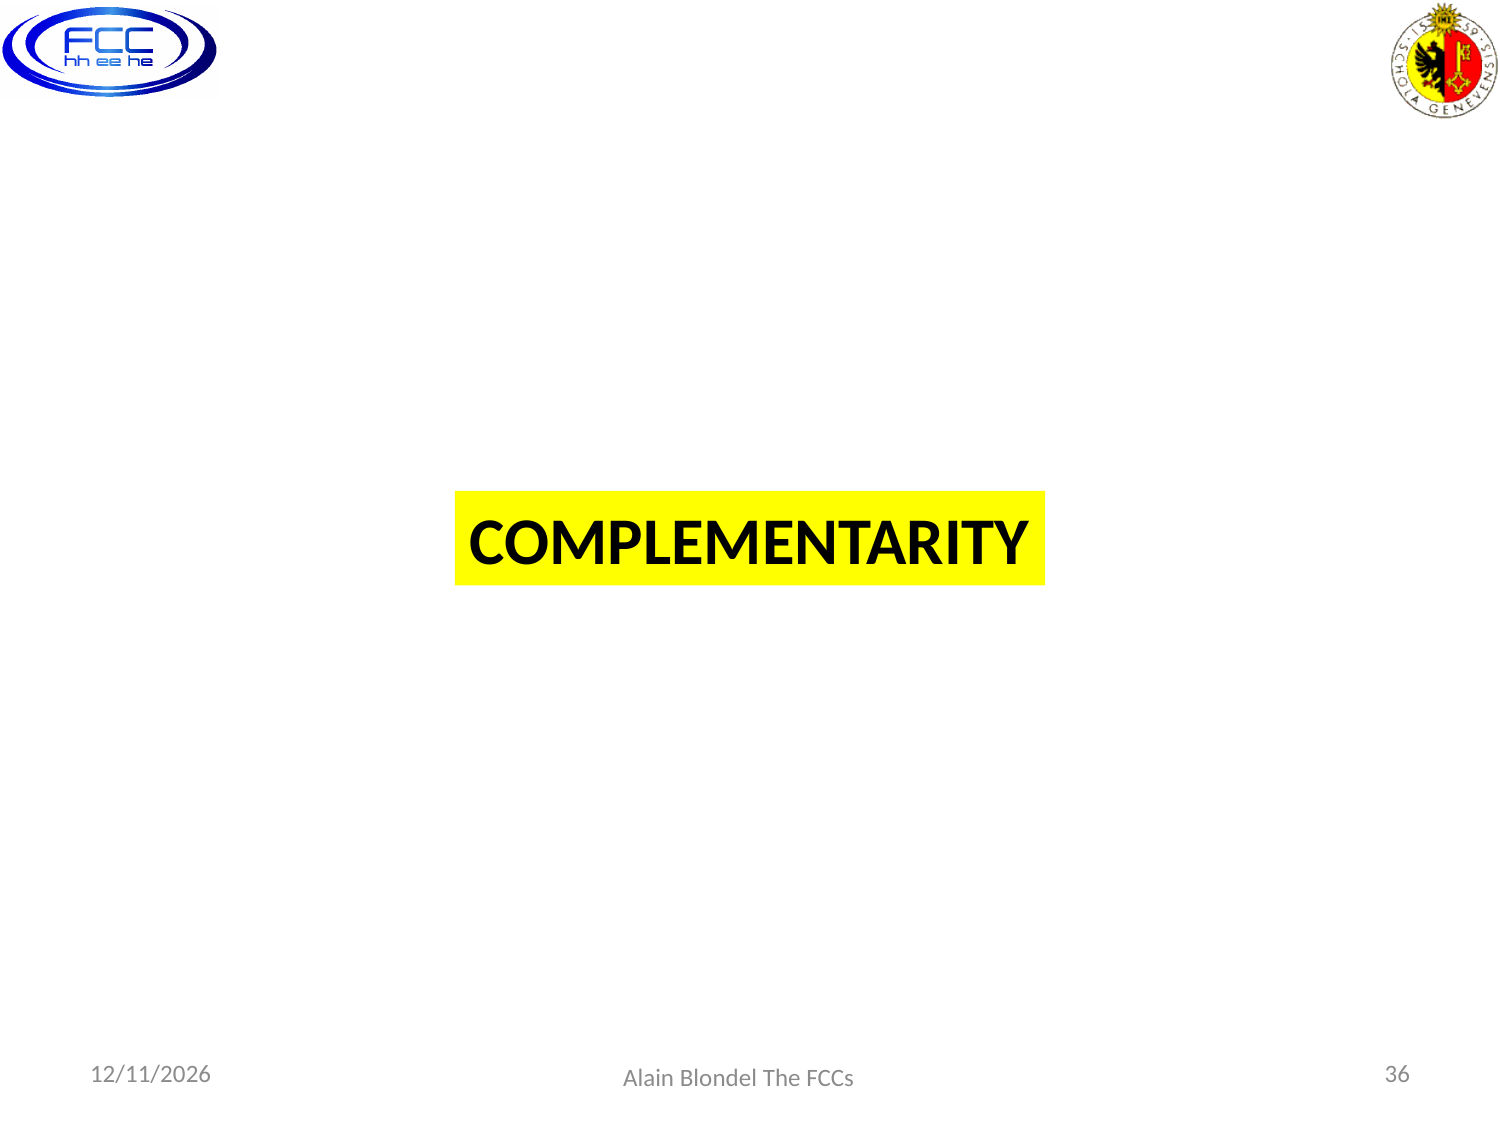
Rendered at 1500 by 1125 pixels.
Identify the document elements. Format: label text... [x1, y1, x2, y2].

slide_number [75, 1042, 425, 1103]
slide_number 36 [1074, 1042, 1425, 1103]
picture [0, 5, 221, 99]
footer Alain Blondel The FCCs [454, 1046, 1023, 1107]
picture [1384, 0, 1500, 120]
text_box COMPLEMENTARITY [454, 490, 1046, 586]
